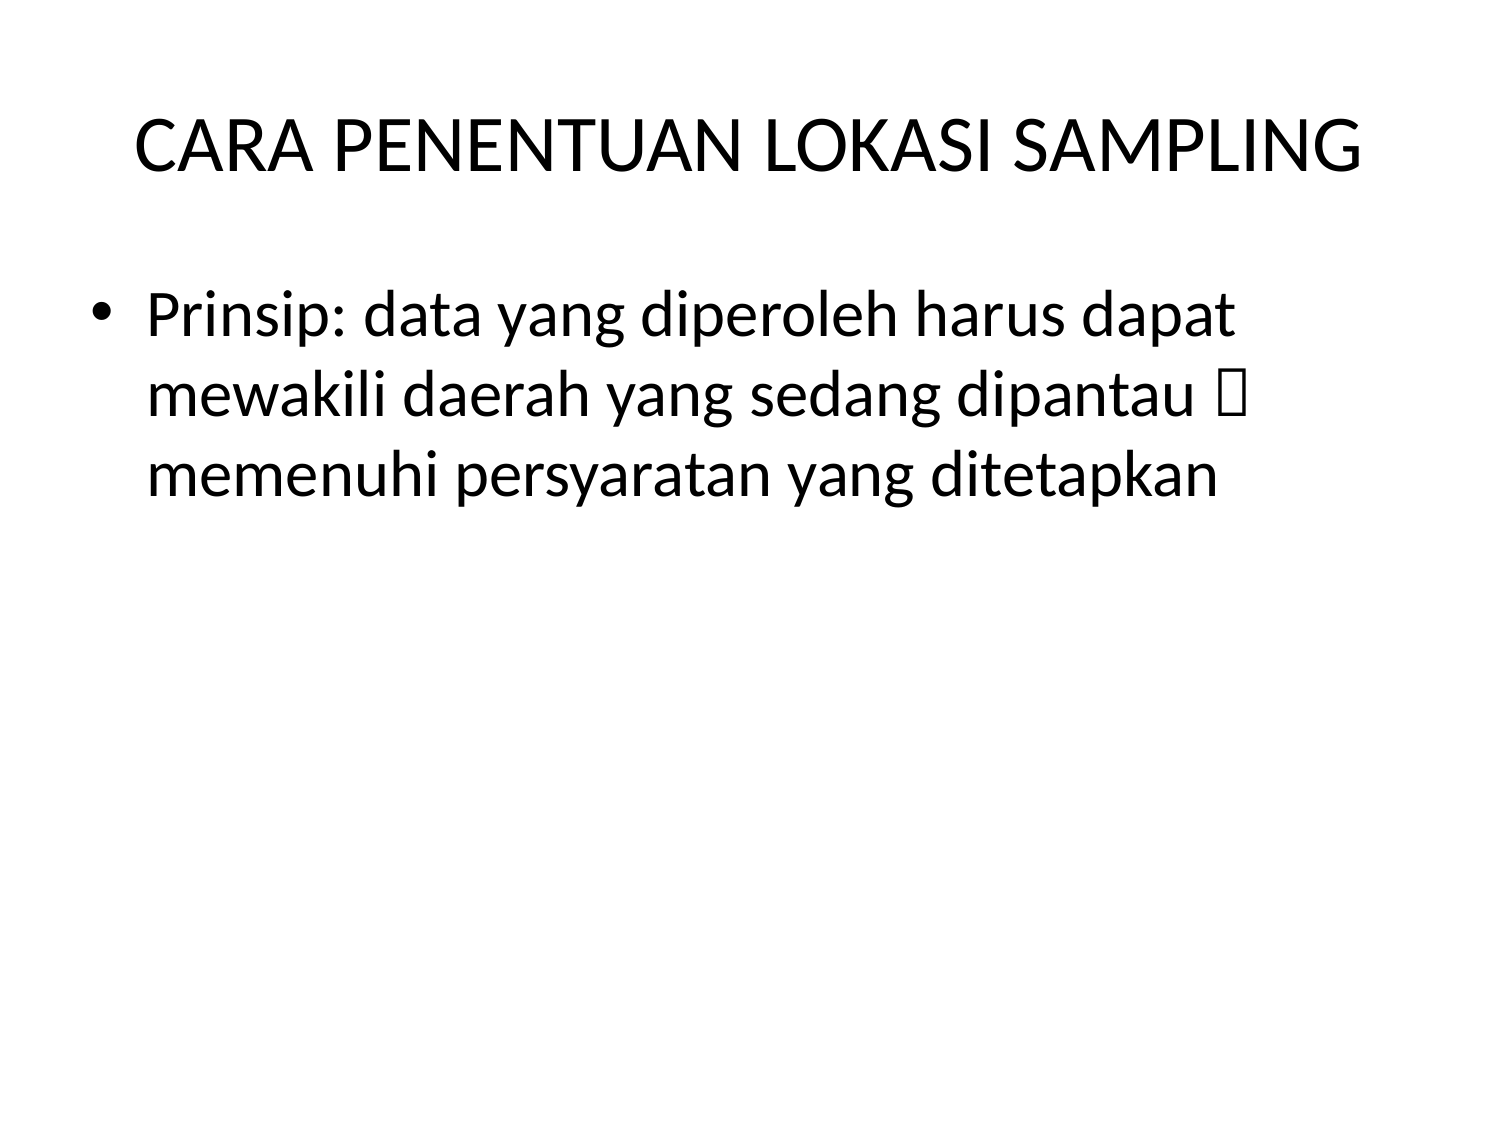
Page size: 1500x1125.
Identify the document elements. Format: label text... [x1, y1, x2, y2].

title CARA PENENTUAN LOKASI SAMPLING [75, 45, 1425, 233]
list Prinsip: data yang diperoleh harus dapat mewakili daerah yang sedang dipantau  memenuhi persyaratan yang ditetapkan [75, 262, 1454, 1005]
